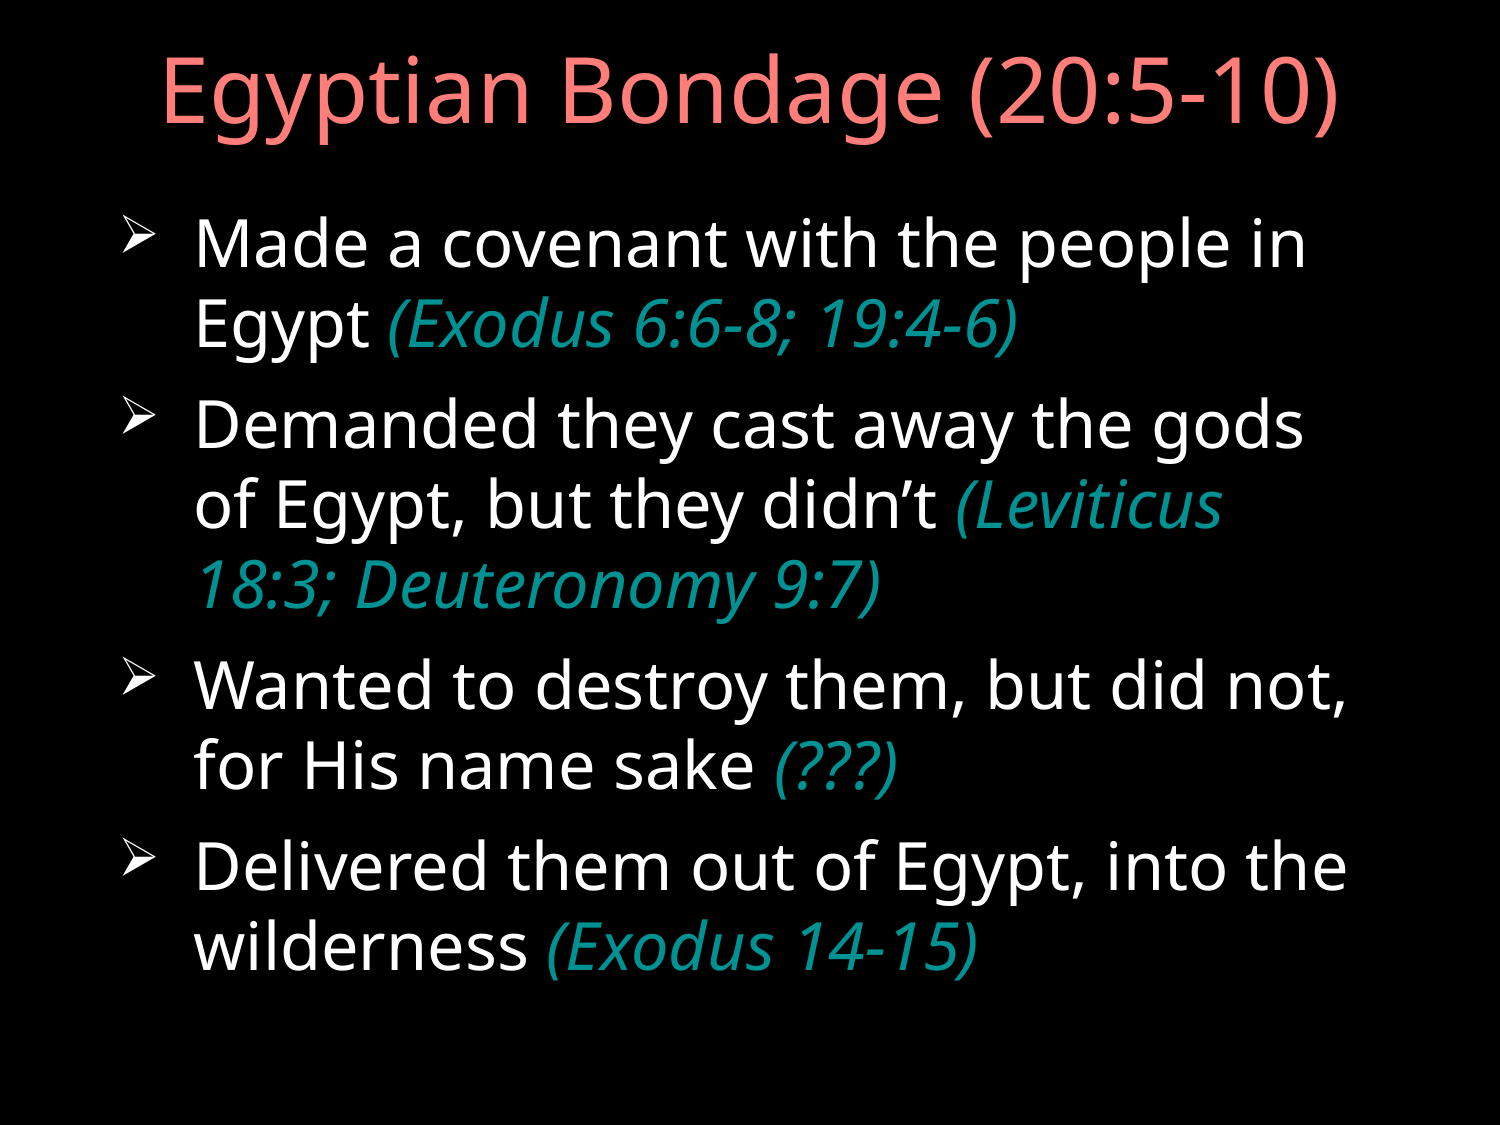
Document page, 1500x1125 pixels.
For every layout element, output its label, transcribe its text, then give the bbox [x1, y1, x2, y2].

list Made a covenant with the people in Egypt (Exodus 6:6-8; 19:4-6) Demanded they cast away the gods of Egypt, but they didn’t (Leviticus 18:3; Deuteronomy 9:7) Wanted to destroy them, but did not, for His name sake (???) Delivered them out of Egypt, into the wilderness (Exodus 14-15) [103, 193, 1397, 1064]
title Egyptian Bondage (20:5-10) [103, 23, 1397, 164]
